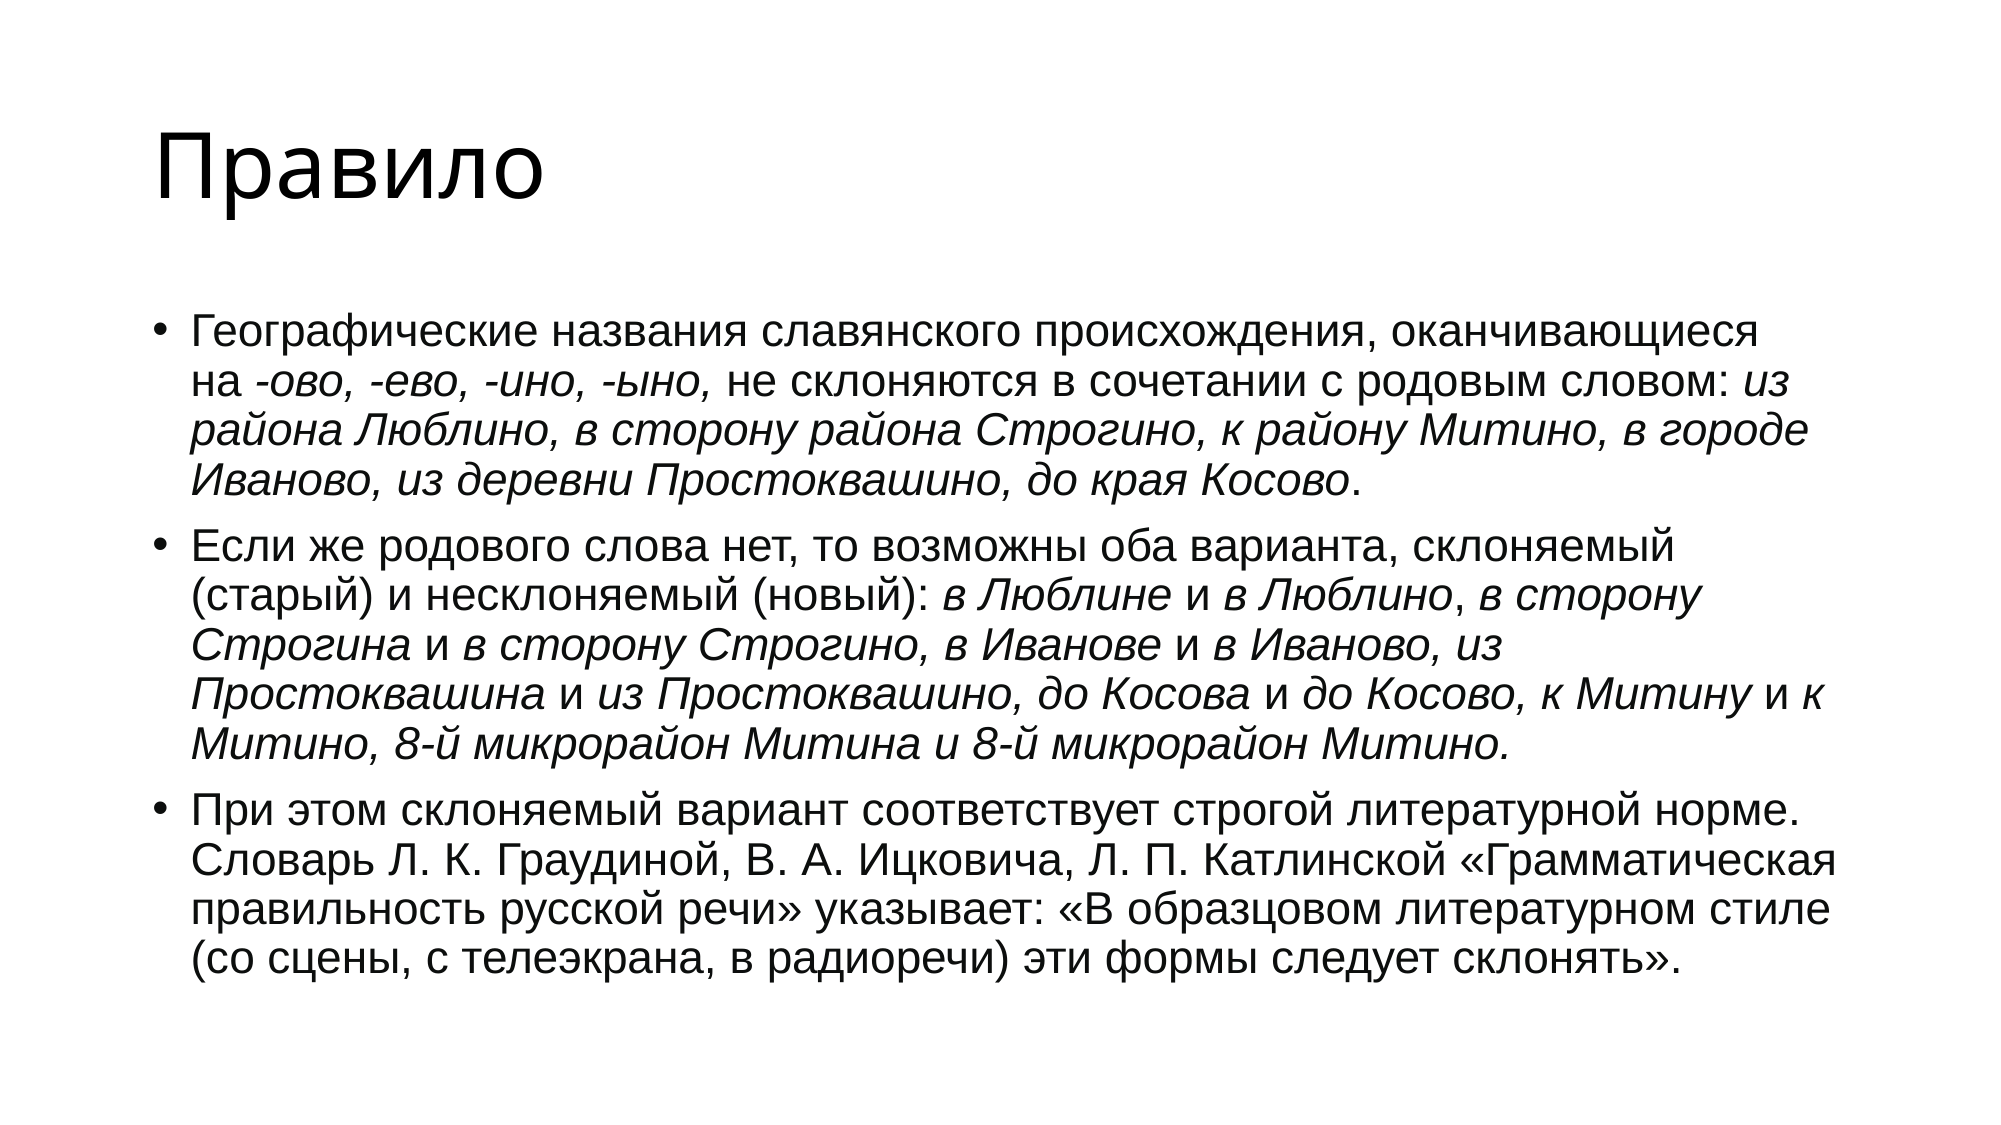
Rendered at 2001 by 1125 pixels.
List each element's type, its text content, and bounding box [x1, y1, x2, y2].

list Географические названия славянского происхождения, оканчивающиеся на -ово, -ево, -ино, -ыно, не склоняются в сочетании с родовым словом: из района Люблино, в сторону района Строгино, к району Митино, в городе Иваново, из деревни Простоквашино, до края Косово. Если же родового слова нет, то возможны оба варианта, склоняемый (старый) и несклоняемый (новый): в Люблине и в Люблино, в сторону Строгина и в сторону Строгино, в Иванове и в Иваново, из Простоквашина и из Простоквашино, до Косова и до Косово, к Митину и к Митино, 8-й микрорайон Митина и 8-й микрорайон Митино. При этом склоняемый вариант соответствует строгой литературной норме. Словарь Л. К. Граудиной, В. А. Ицковича, Л. П. Катлинской «Грамматическая правильность русской речи» указывает: «В образцовом литературном стиле (со сцены, с телеэкрана, в радиоречи) эти формы следует склонять». [137, 299, 1863, 1014]
title Правило [137, 59, 1863, 278]
